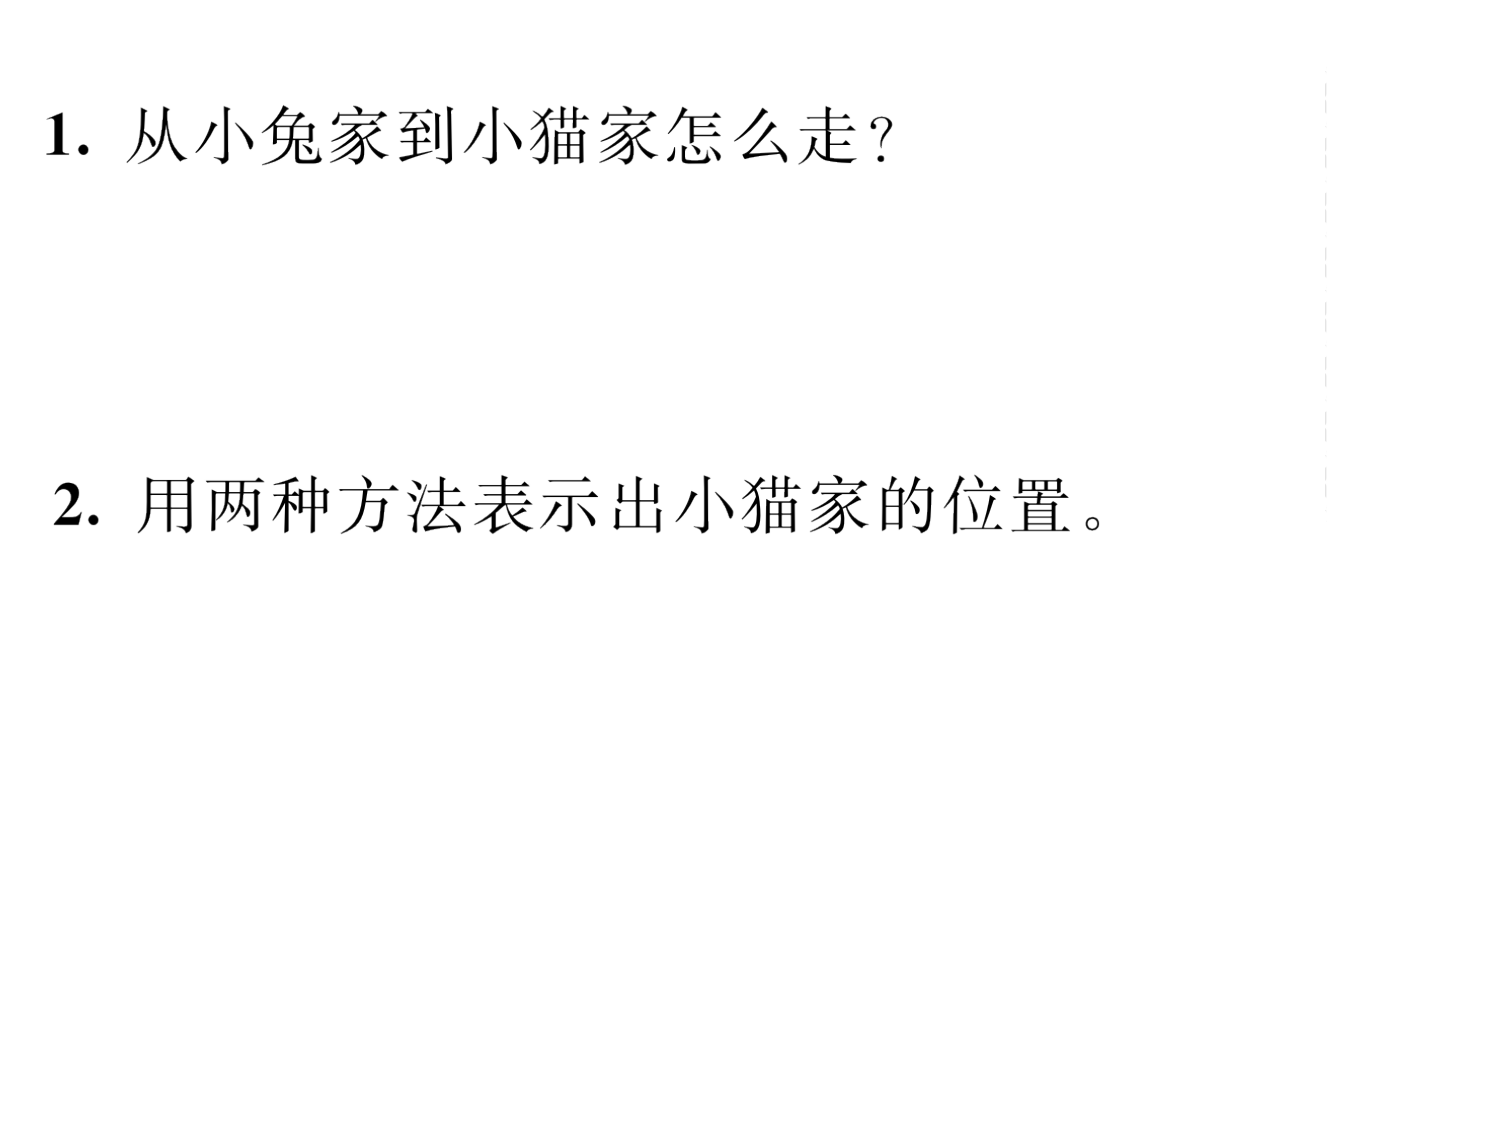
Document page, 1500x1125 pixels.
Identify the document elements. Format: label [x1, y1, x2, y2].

picture [41, 66, 1327, 1029]
